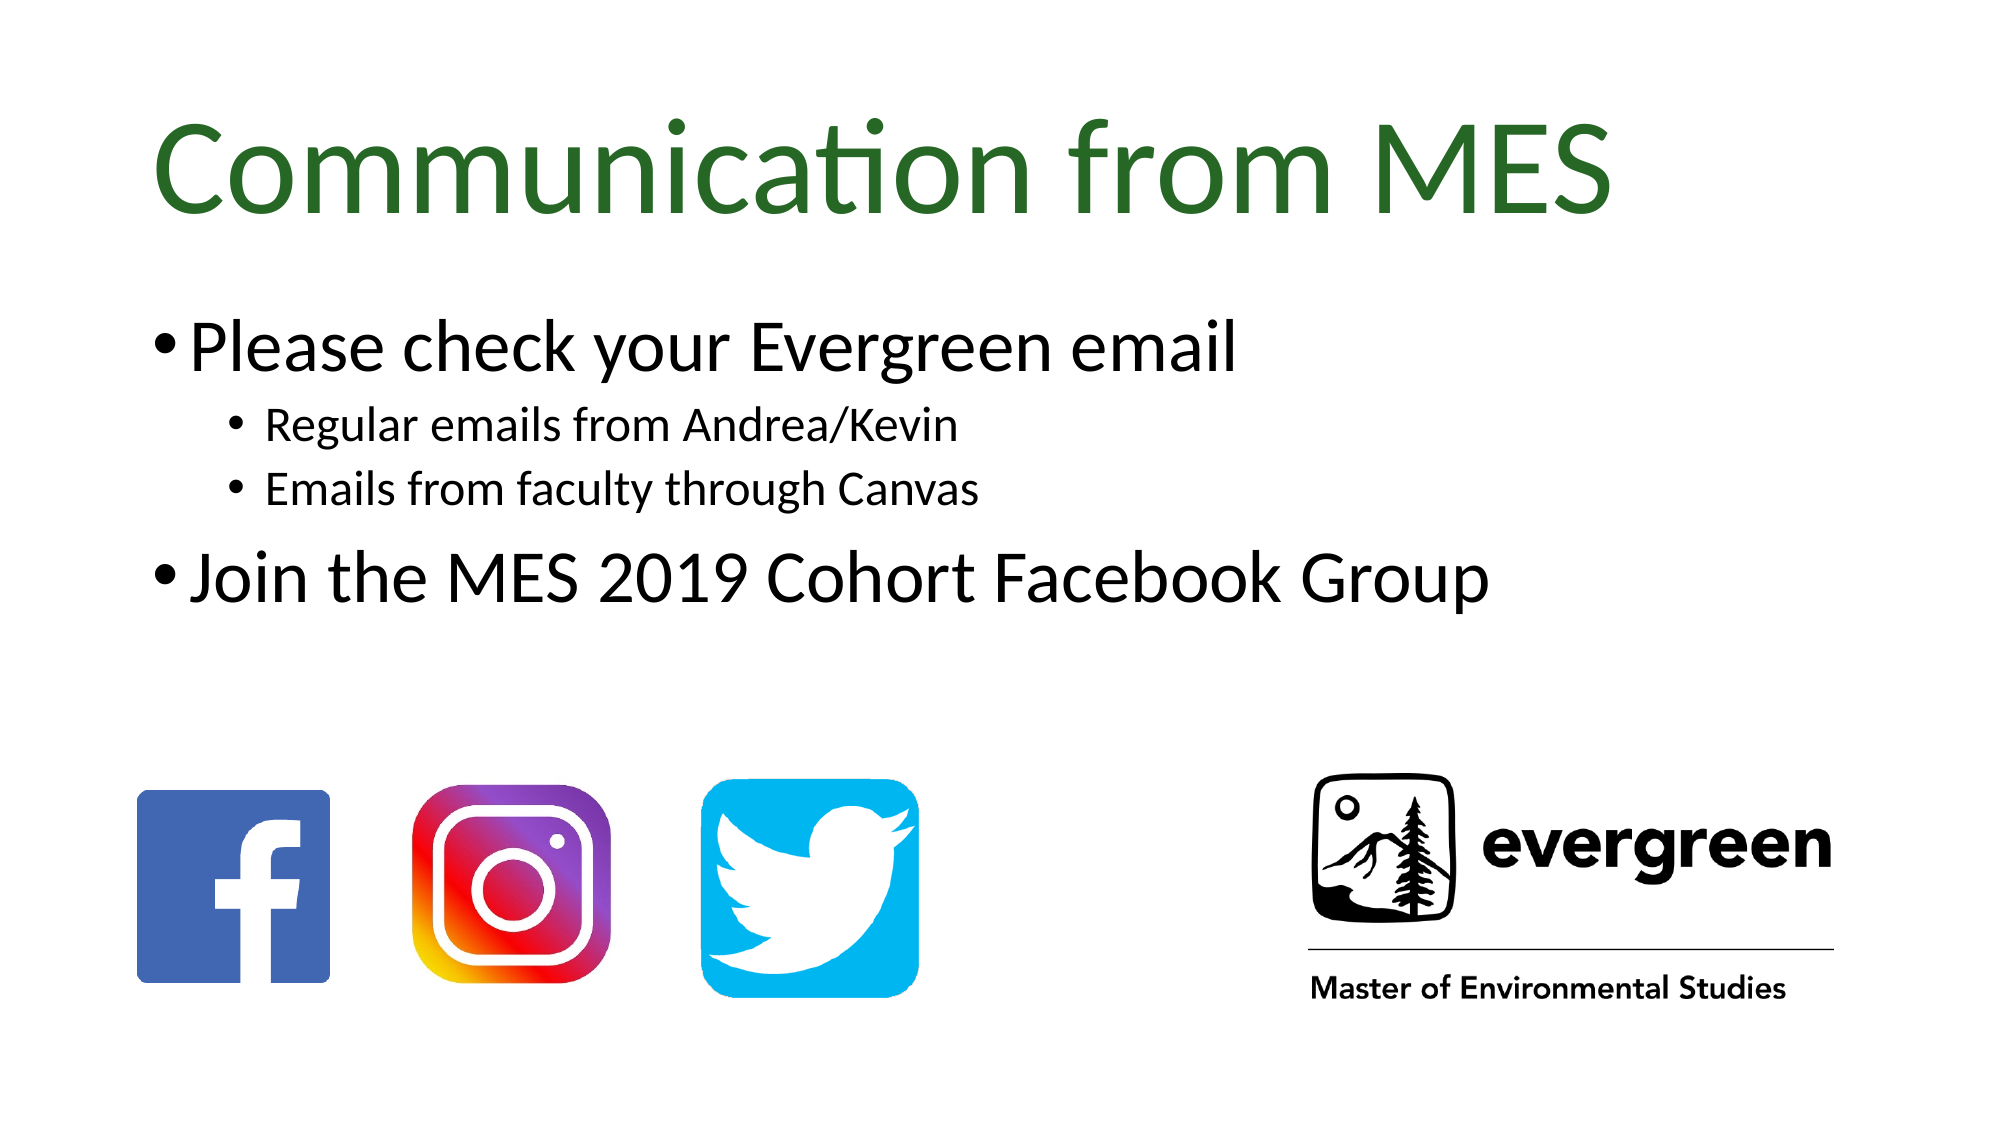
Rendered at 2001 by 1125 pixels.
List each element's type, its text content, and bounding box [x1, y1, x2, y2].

title Communication from MES [137, 59, 1863, 278]
picture [1308, 773, 1834, 999]
picture [137, 790, 330, 983]
list Please check your Evergreen email Regular emails from Andrea/Kevin Emails from faculty through Canvas Join the MES 2019 Cohort Facebook Group [137, 299, 1863, 1014]
picture [381, 754, 643, 1014]
picture [695, 773, 924, 1003]
